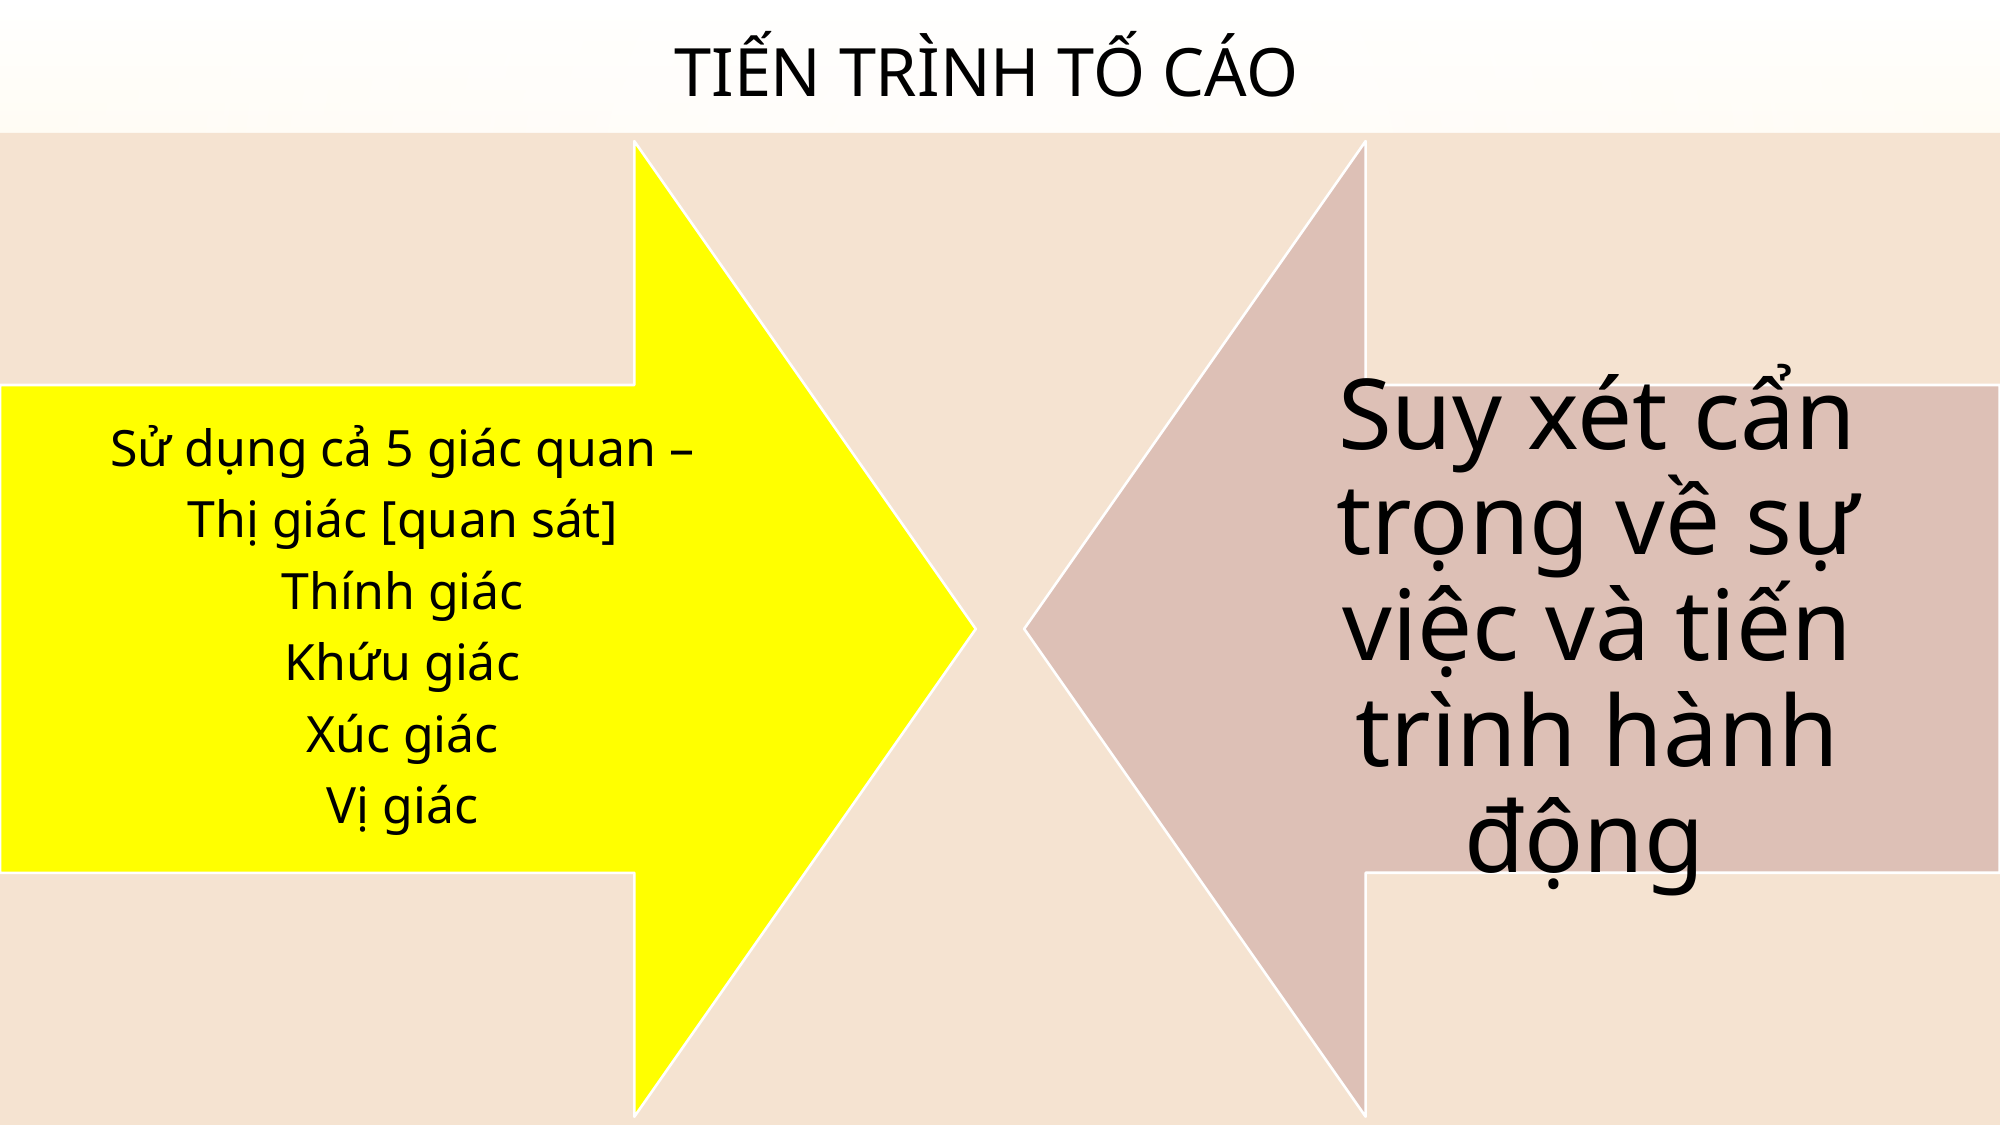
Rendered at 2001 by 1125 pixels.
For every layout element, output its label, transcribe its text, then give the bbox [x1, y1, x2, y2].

title Tiến trình tố cáo [124, 16, 1850, 129]
table_cell [0, 0, 2000, 129]
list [0, 132, 2000, 1125]
